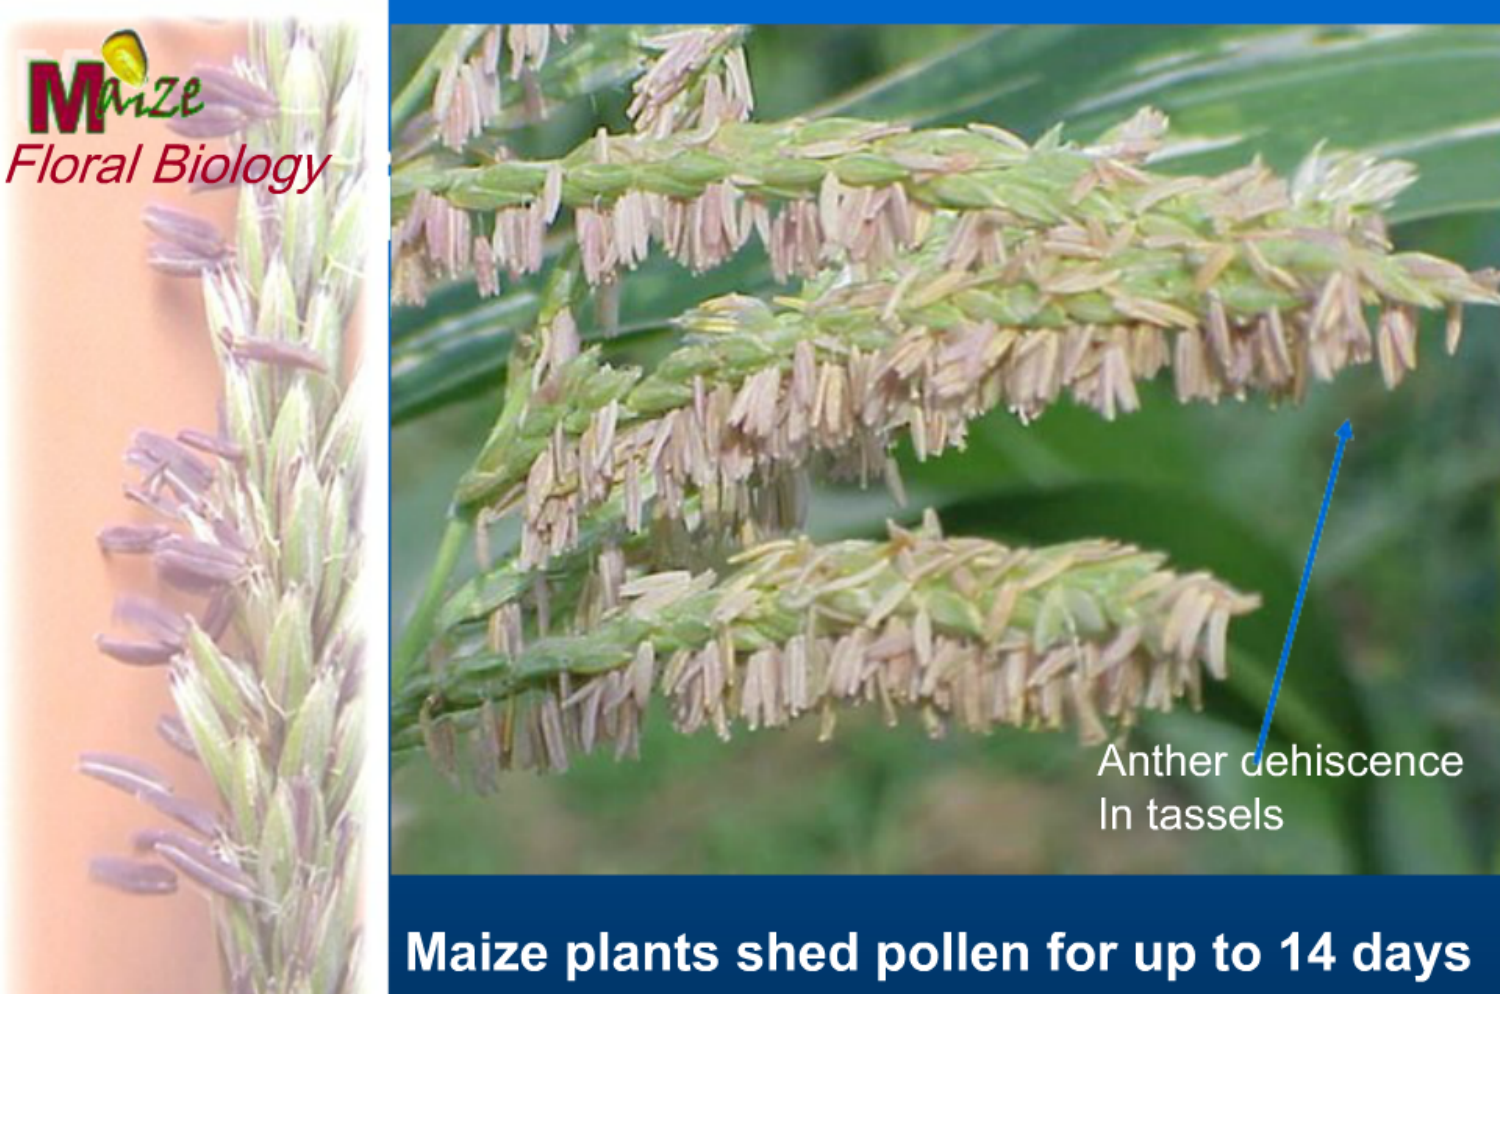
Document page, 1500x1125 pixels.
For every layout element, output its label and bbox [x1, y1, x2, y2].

picture [0, 0, 1500, 994]
